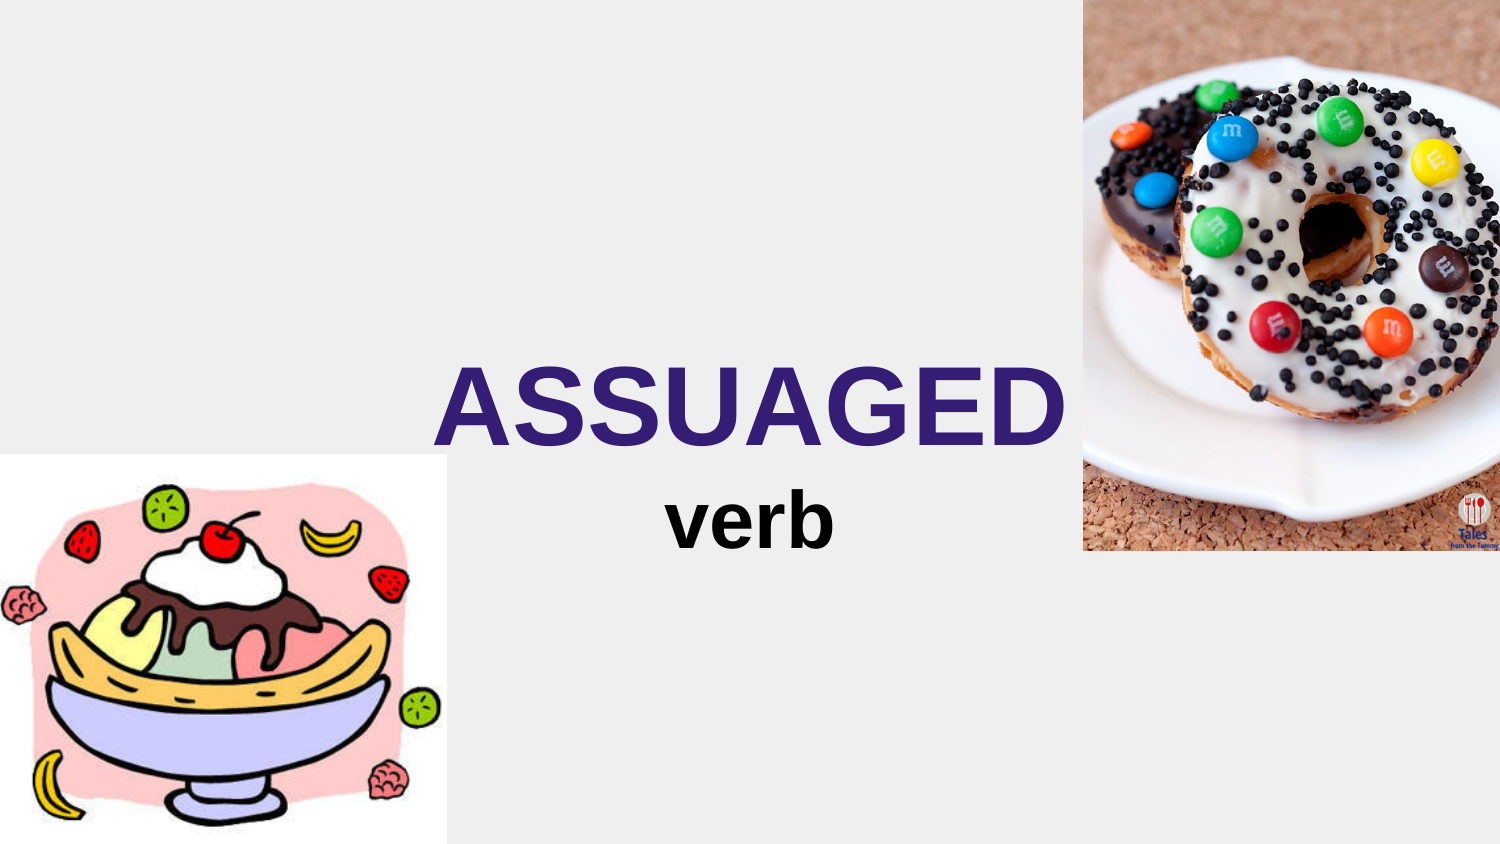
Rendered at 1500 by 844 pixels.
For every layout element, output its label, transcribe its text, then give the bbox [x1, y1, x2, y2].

picture [1082, 0, 1500, 551]
picture [0, 454, 448, 844]
title ASSUAGED verb [51, 122, 1449, 581]
